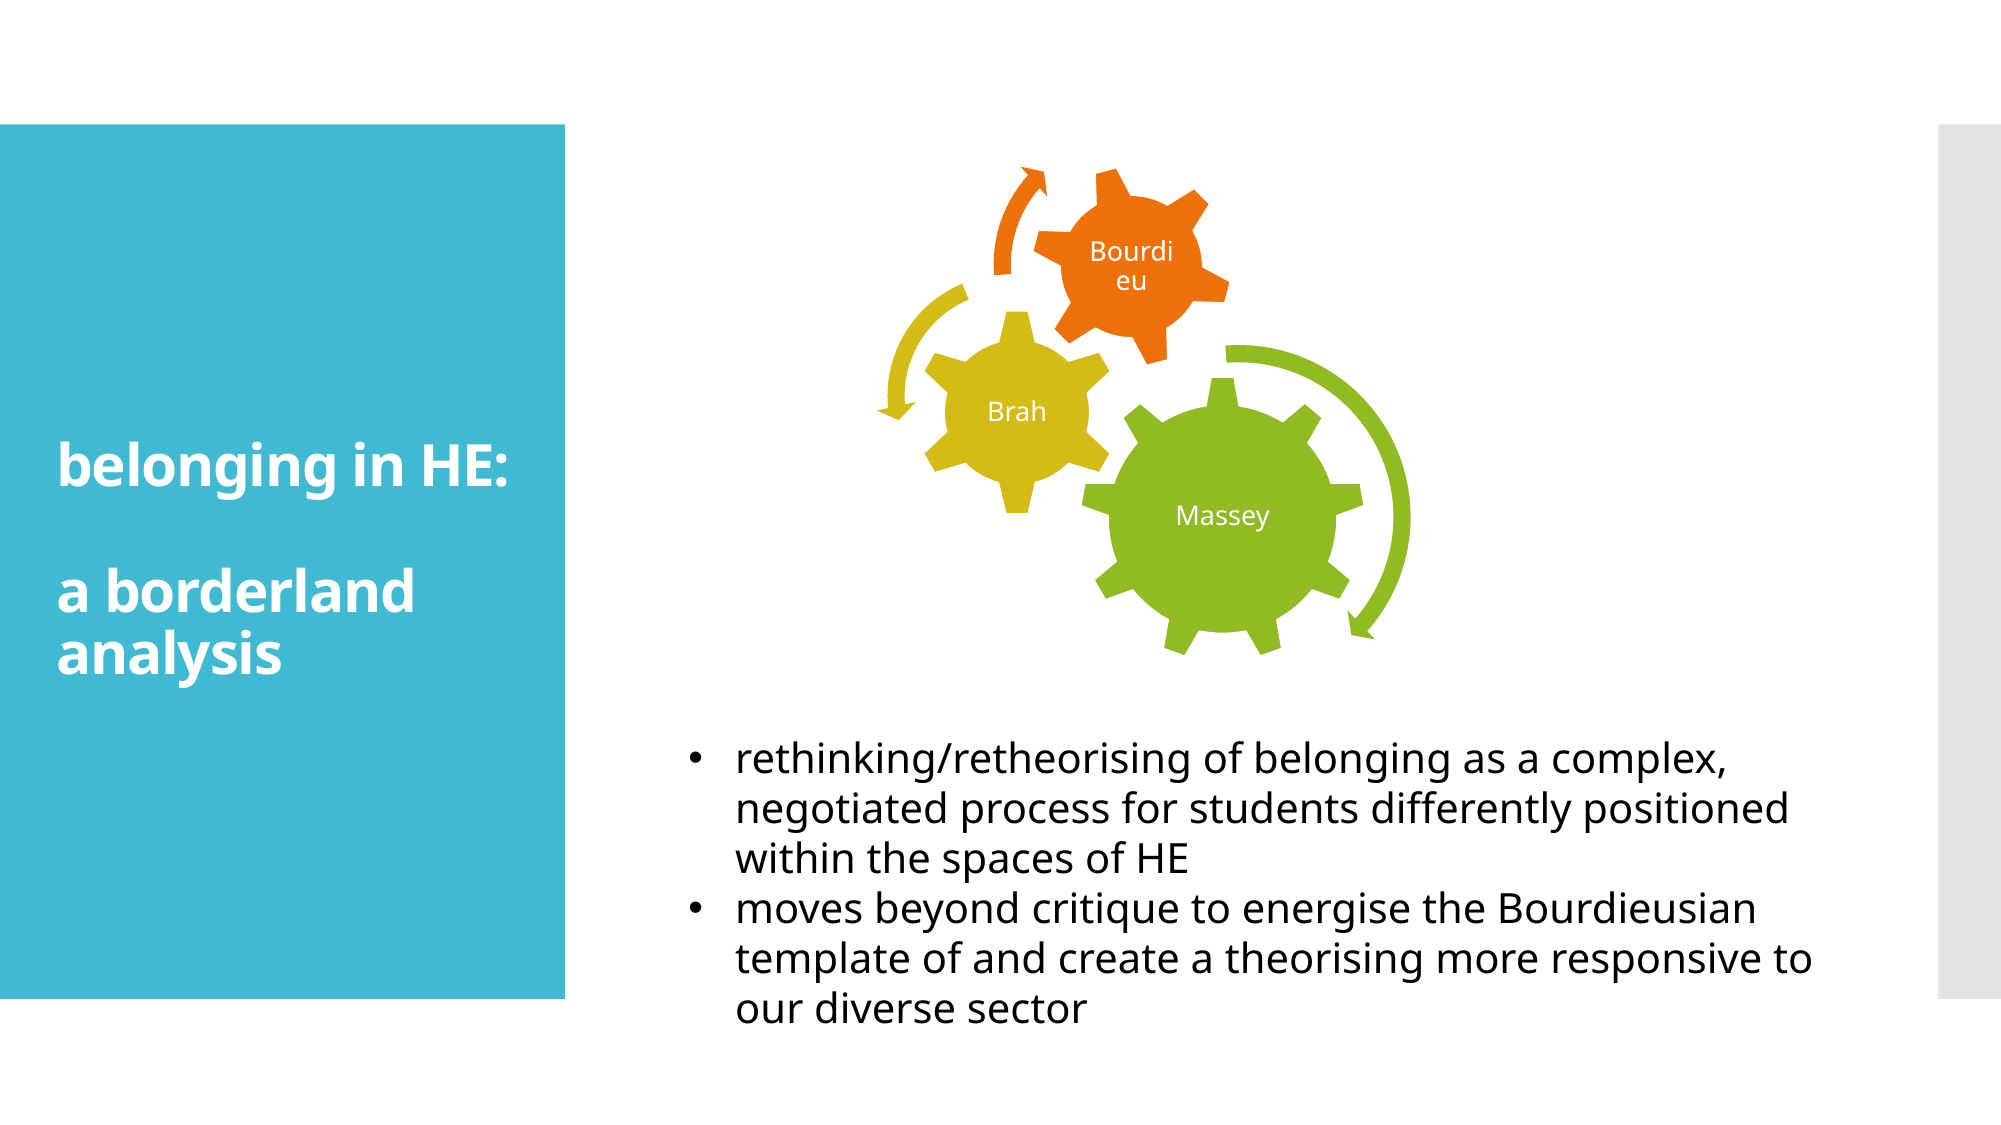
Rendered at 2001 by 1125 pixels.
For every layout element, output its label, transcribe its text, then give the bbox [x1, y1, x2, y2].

text_box rethinking/retheorising of belonging as a complex, negotiated process for students differently positioned within the spaces of HE moves beyond critique to energise the Bourdieusian template of and create a theorising more responsive to our diverse sector [673, 724, 1861, 1040]
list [634, 141, 1577, 663]
title belonging in HE: a borderland analysis [41, 184, 525, 940]
